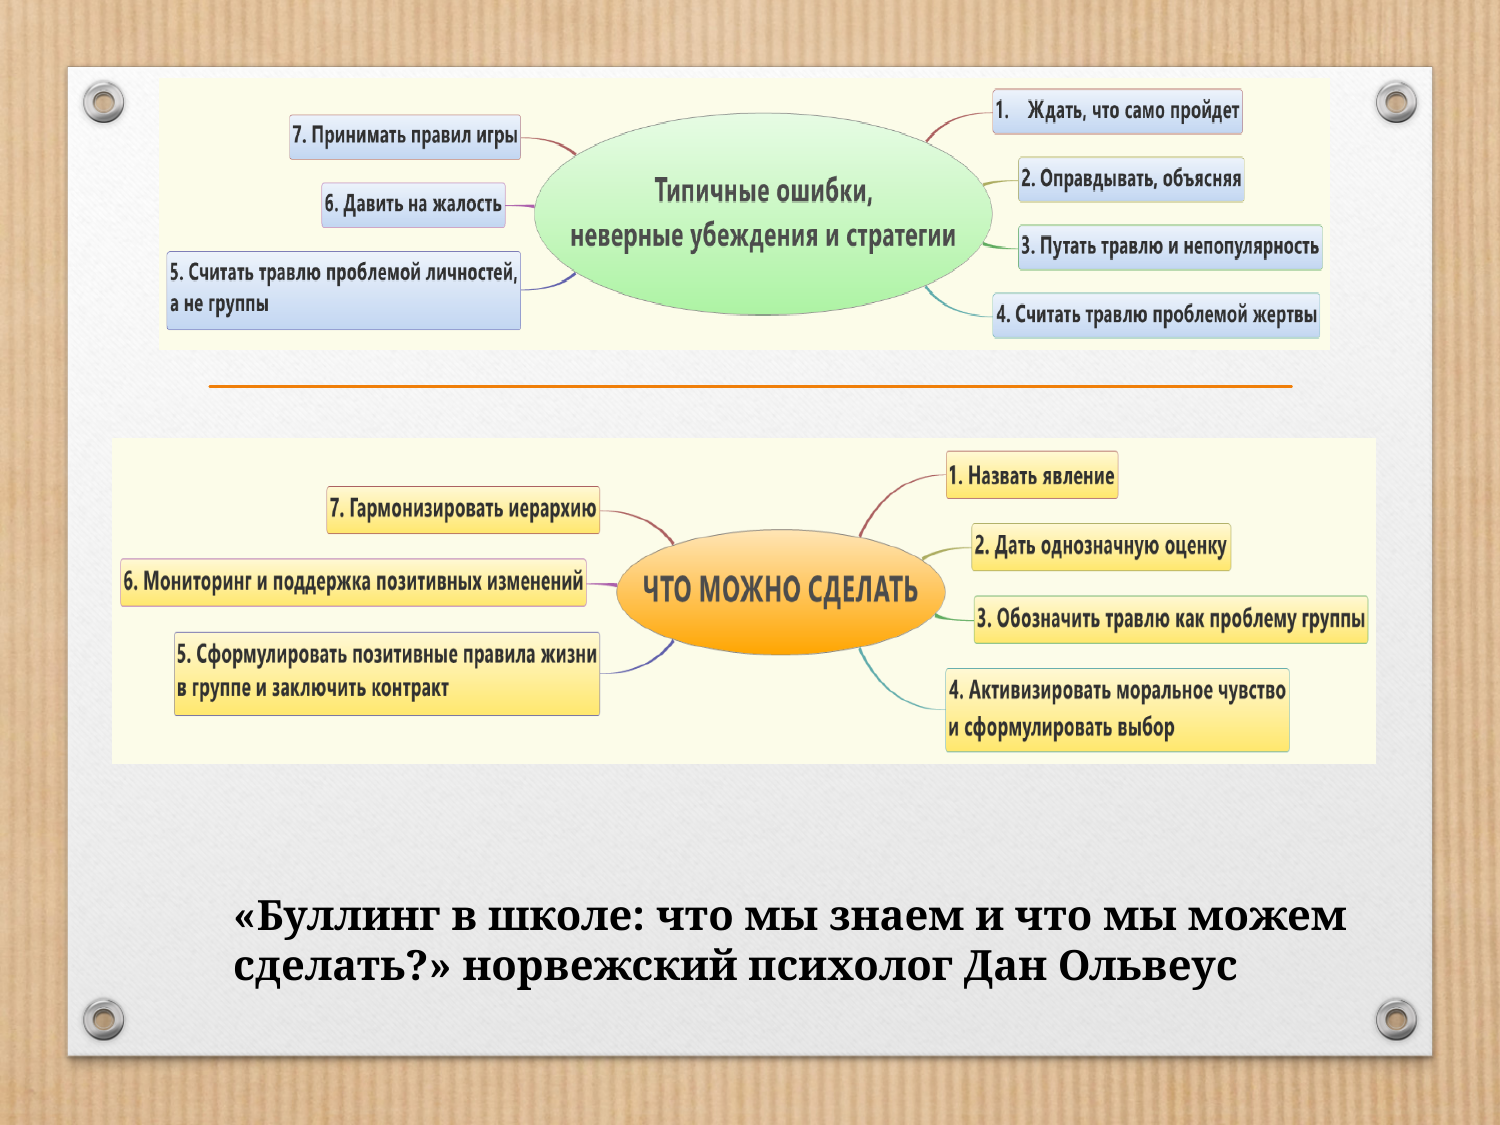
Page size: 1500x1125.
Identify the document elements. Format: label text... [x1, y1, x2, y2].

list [159, 77, 1331, 351]
text_box «Буллинг в школе: что мы знаем и что мы можем сделать?» норвежский психолог Дан Ольвеус [218, 881, 1376, 1042]
picture [0, 0, 1500, 1125]
